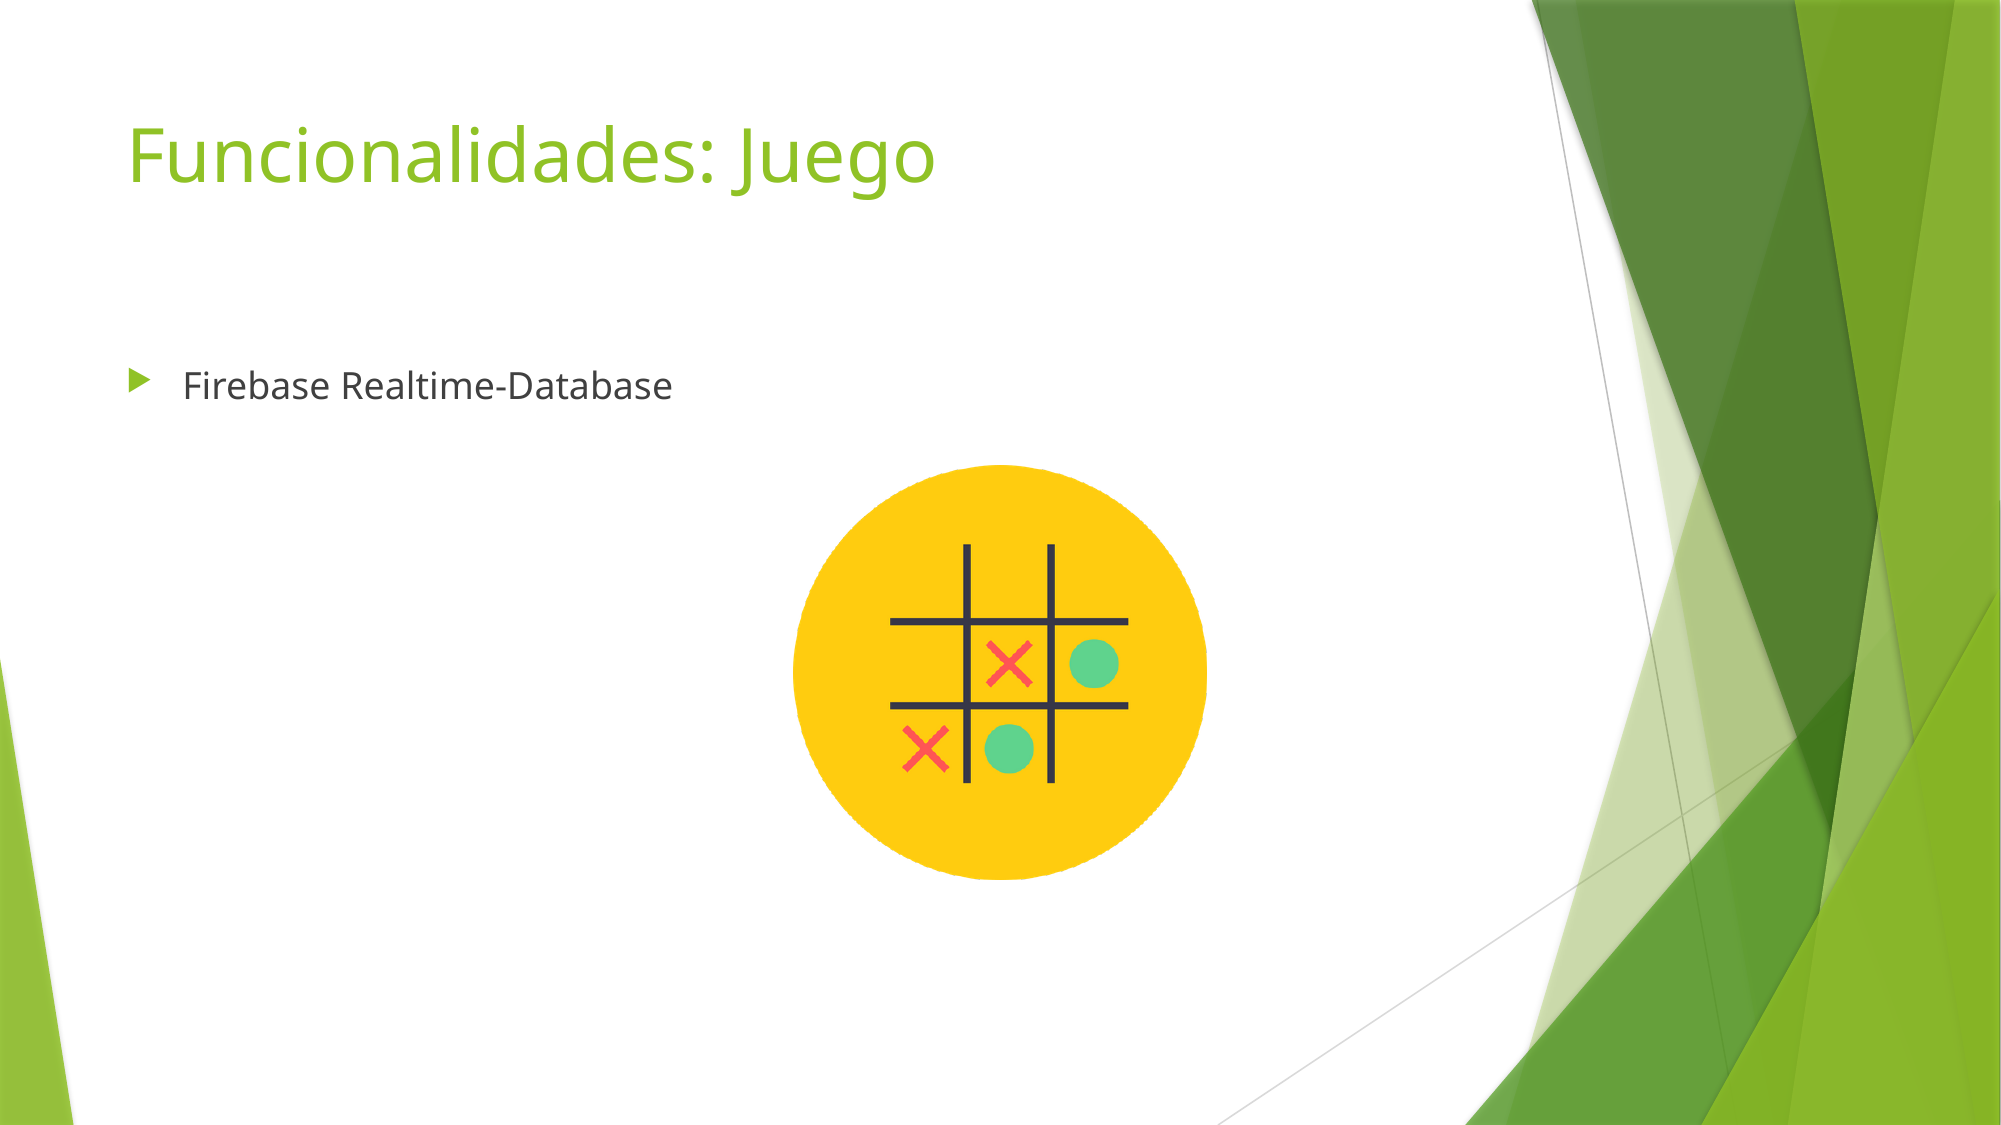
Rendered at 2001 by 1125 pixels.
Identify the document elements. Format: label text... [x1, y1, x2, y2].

list Firebase Realtime-Database [111, 354, 1522, 992]
title Funcionalidades: Juego [111, 99, 1522, 317]
picture [792, 465, 1208, 880]
